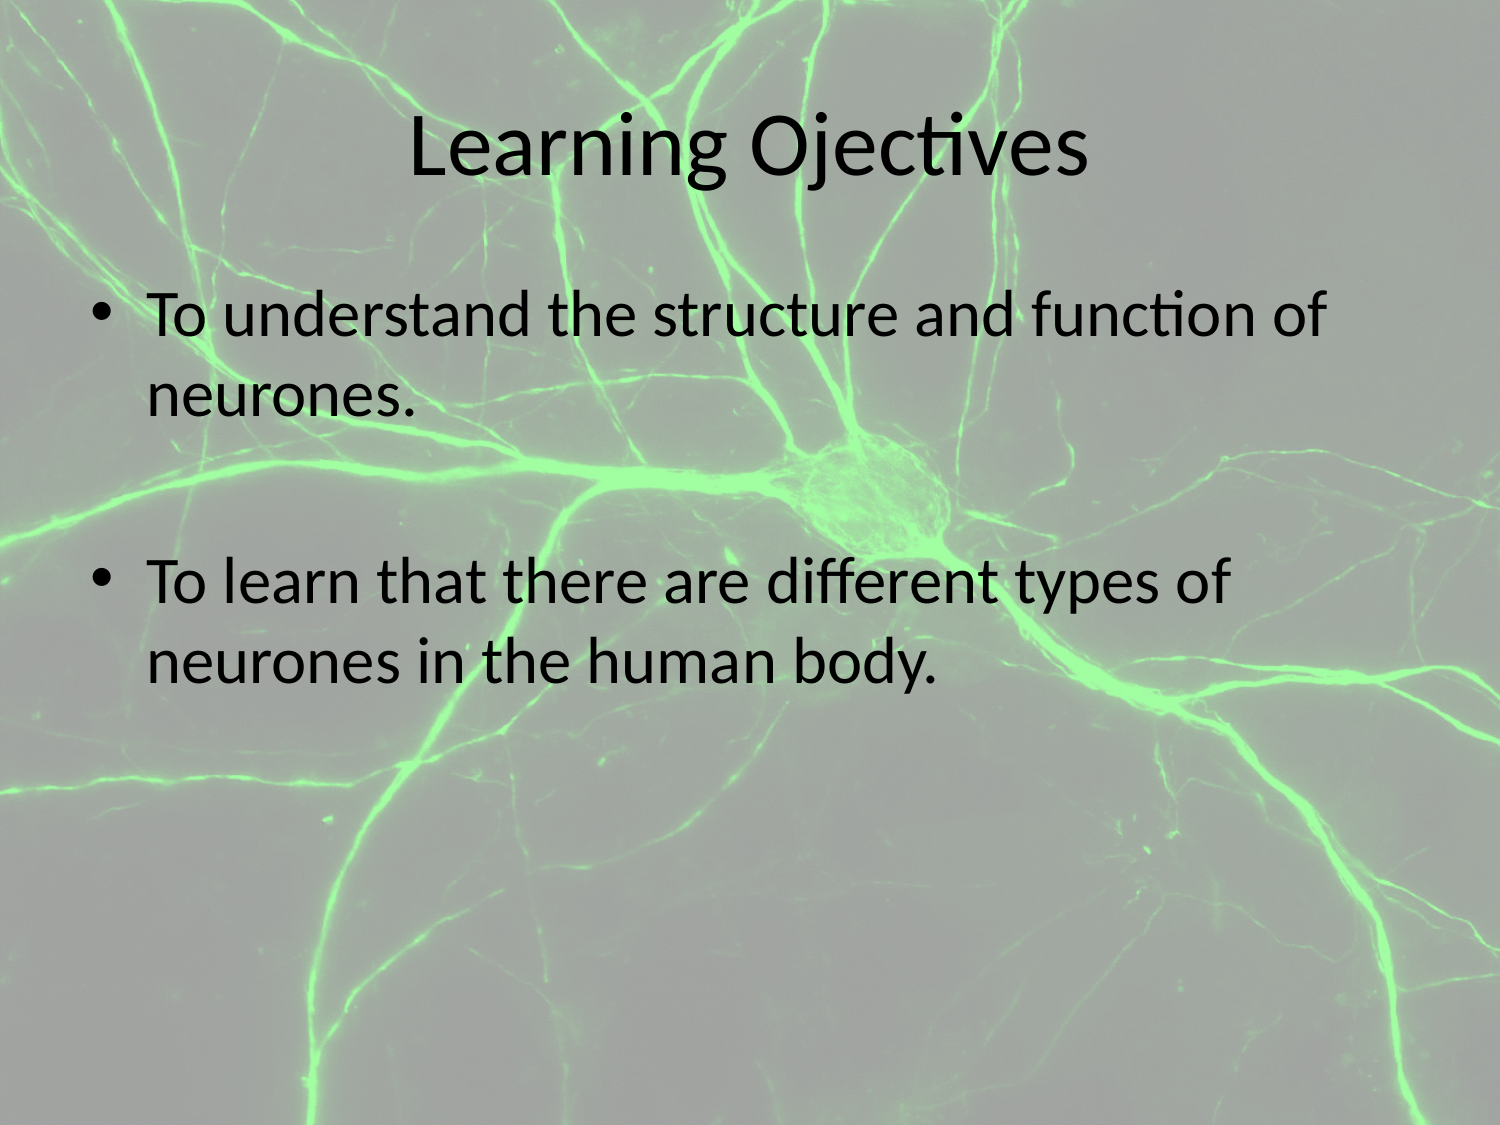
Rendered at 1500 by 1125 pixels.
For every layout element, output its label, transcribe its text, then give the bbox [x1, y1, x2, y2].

title Learning Ojectives [75, 45, 1425, 233]
list To understand the structure and function of neurones. To learn that there are different types of neurones in the human body. [75, 262, 1425, 1005]
